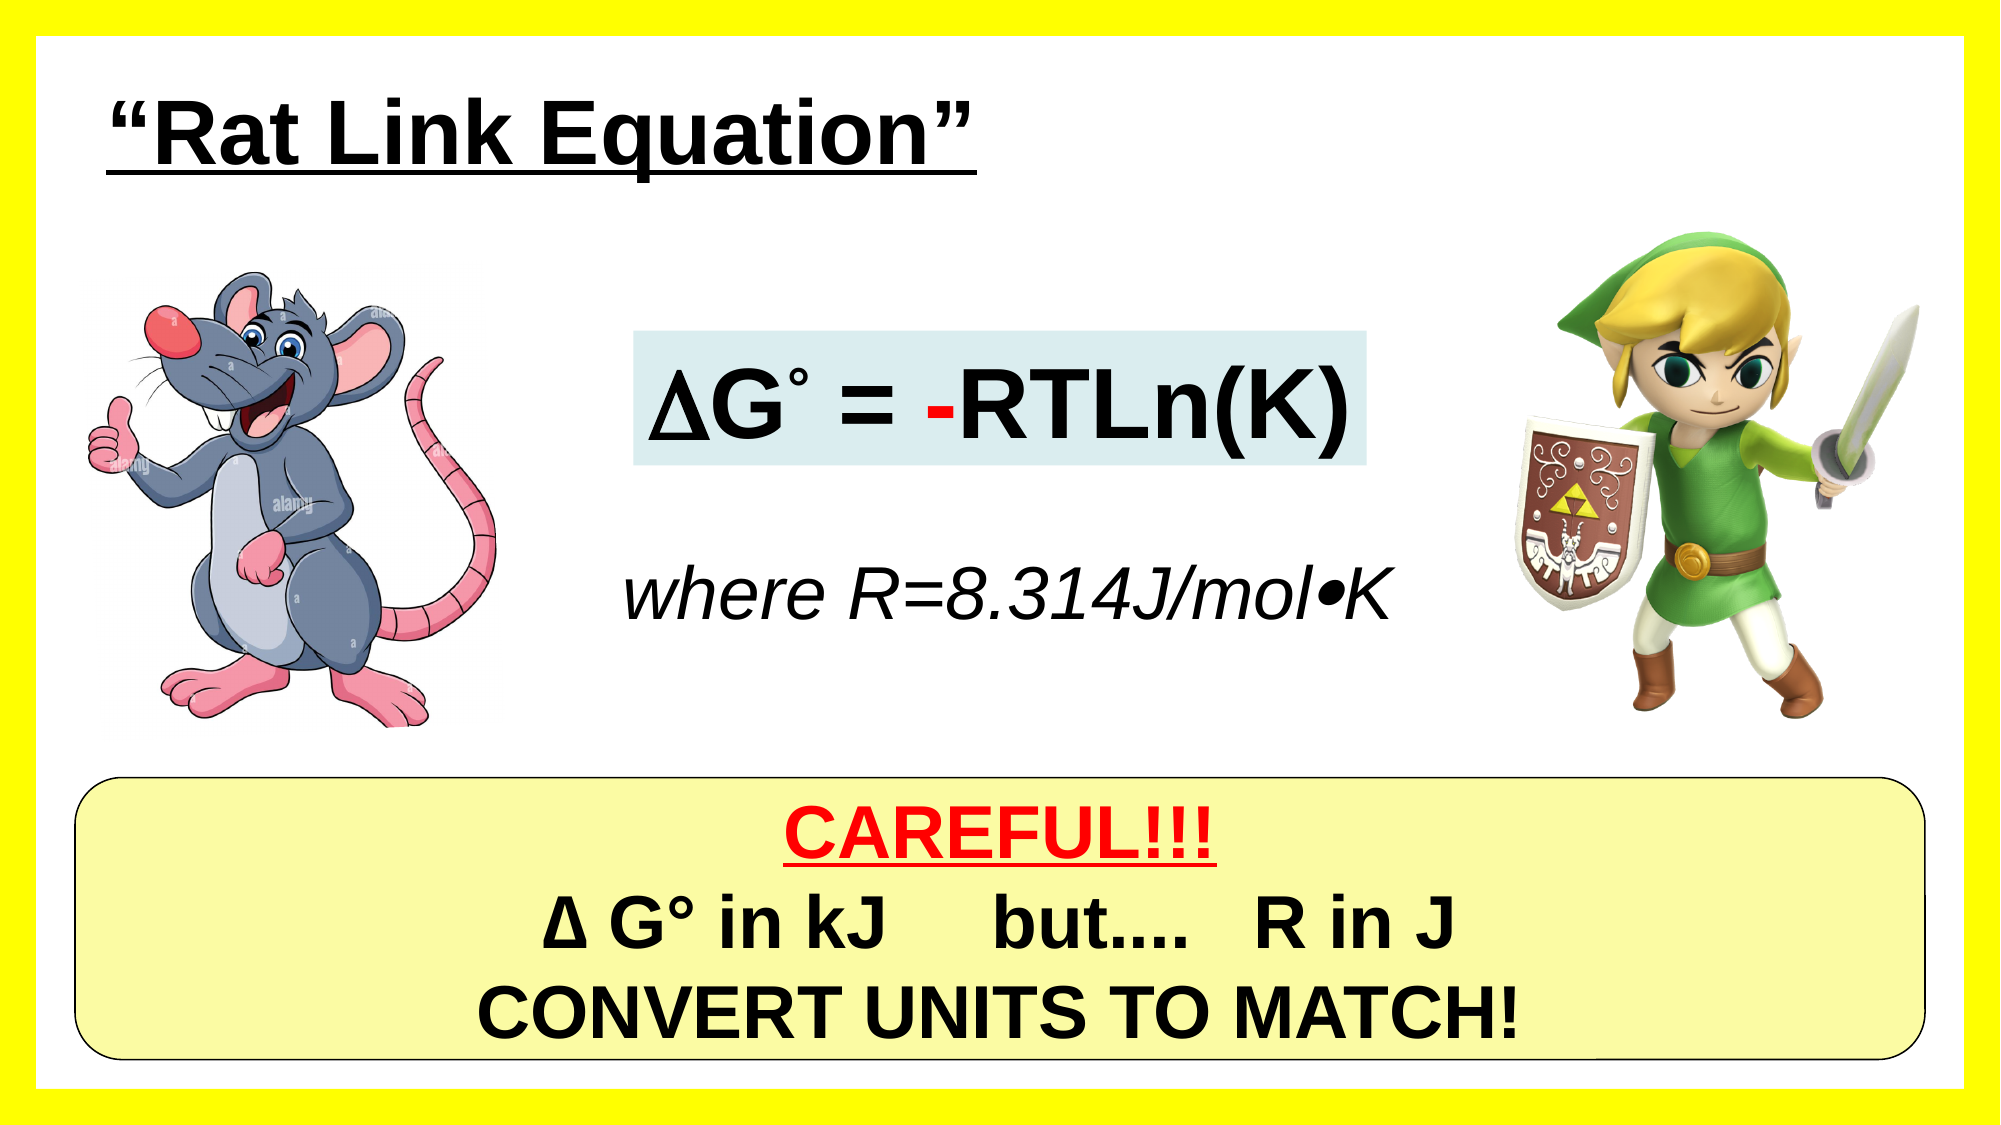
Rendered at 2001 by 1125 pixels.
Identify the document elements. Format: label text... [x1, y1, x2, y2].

text_box where R=8.314J/molK [91, 1023, 1925, 1087]
text_box [0, 0, 2000, 1125]
text_box [1372, 1060, 1623, 1070]
text_box CAREFUL!!! ∆ G° in kJ but.... R in J CONVERT UNITS TO MATCH! [75, 777, 1926, 1060]
picture [1435, 193, 1964, 722]
text_box where R=8.314J/molK [91, 223, 1925, 815]
title “Rat Link Equation” [90, 38, 1701, 223]
text_box G° = -RTLn(K) [633, 330, 1367, 466]
picture [80, 261, 505, 742]
